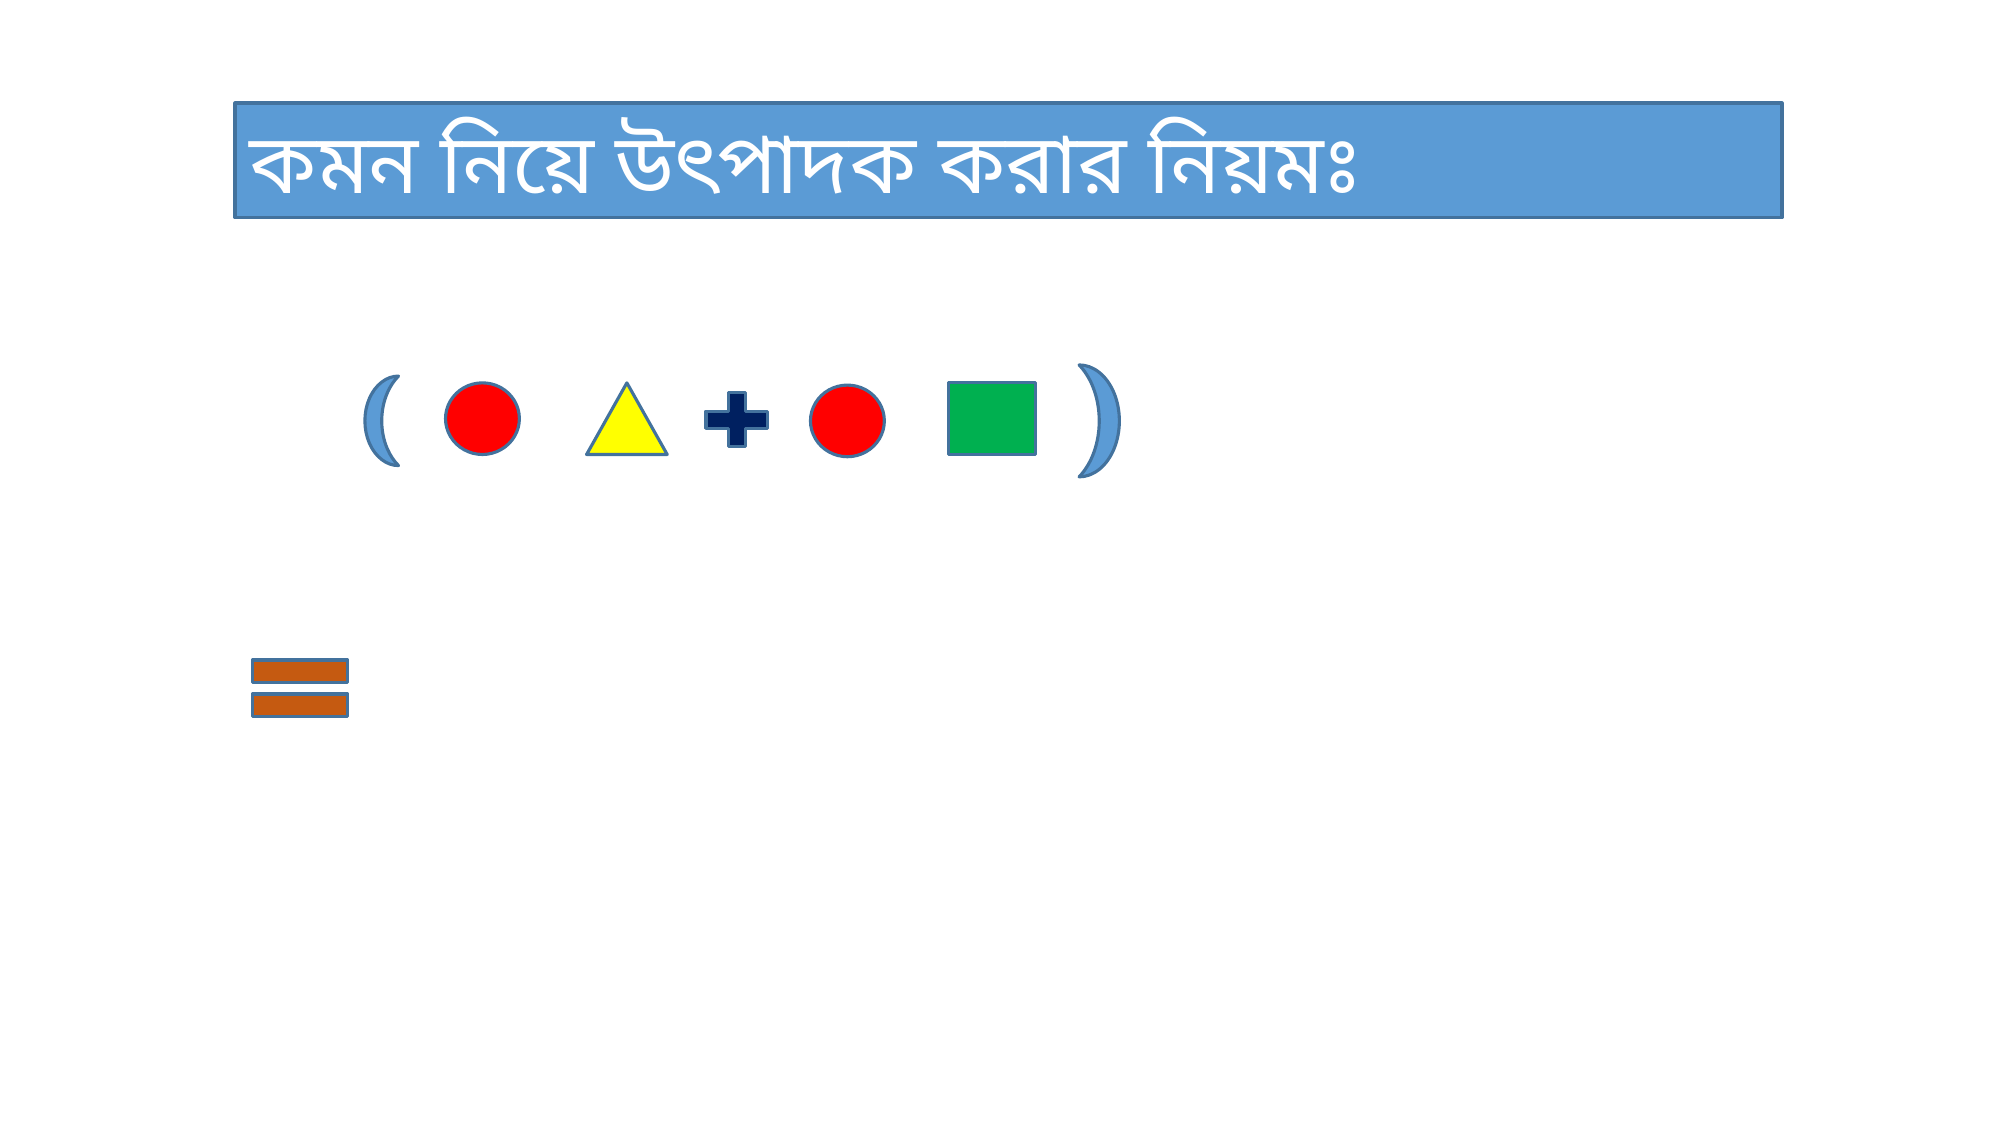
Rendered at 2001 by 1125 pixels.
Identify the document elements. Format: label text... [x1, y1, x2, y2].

text_box কমন নিয়ে উৎপাদক করার নিয়মঃ [233, 101, 1784, 219]
text_box [251, 692, 349, 718]
text_box [585, 381, 669, 457]
text_box [1077, 363, 1121, 479]
text_box [443, 381, 521, 457]
text_box [704, 391, 769, 448]
text_box [808, 383, 886, 459]
text_box [251, 658, 349, 684]
text_box [947, 381, 1037, 456]
text_box [363, 374, 400, 468]
